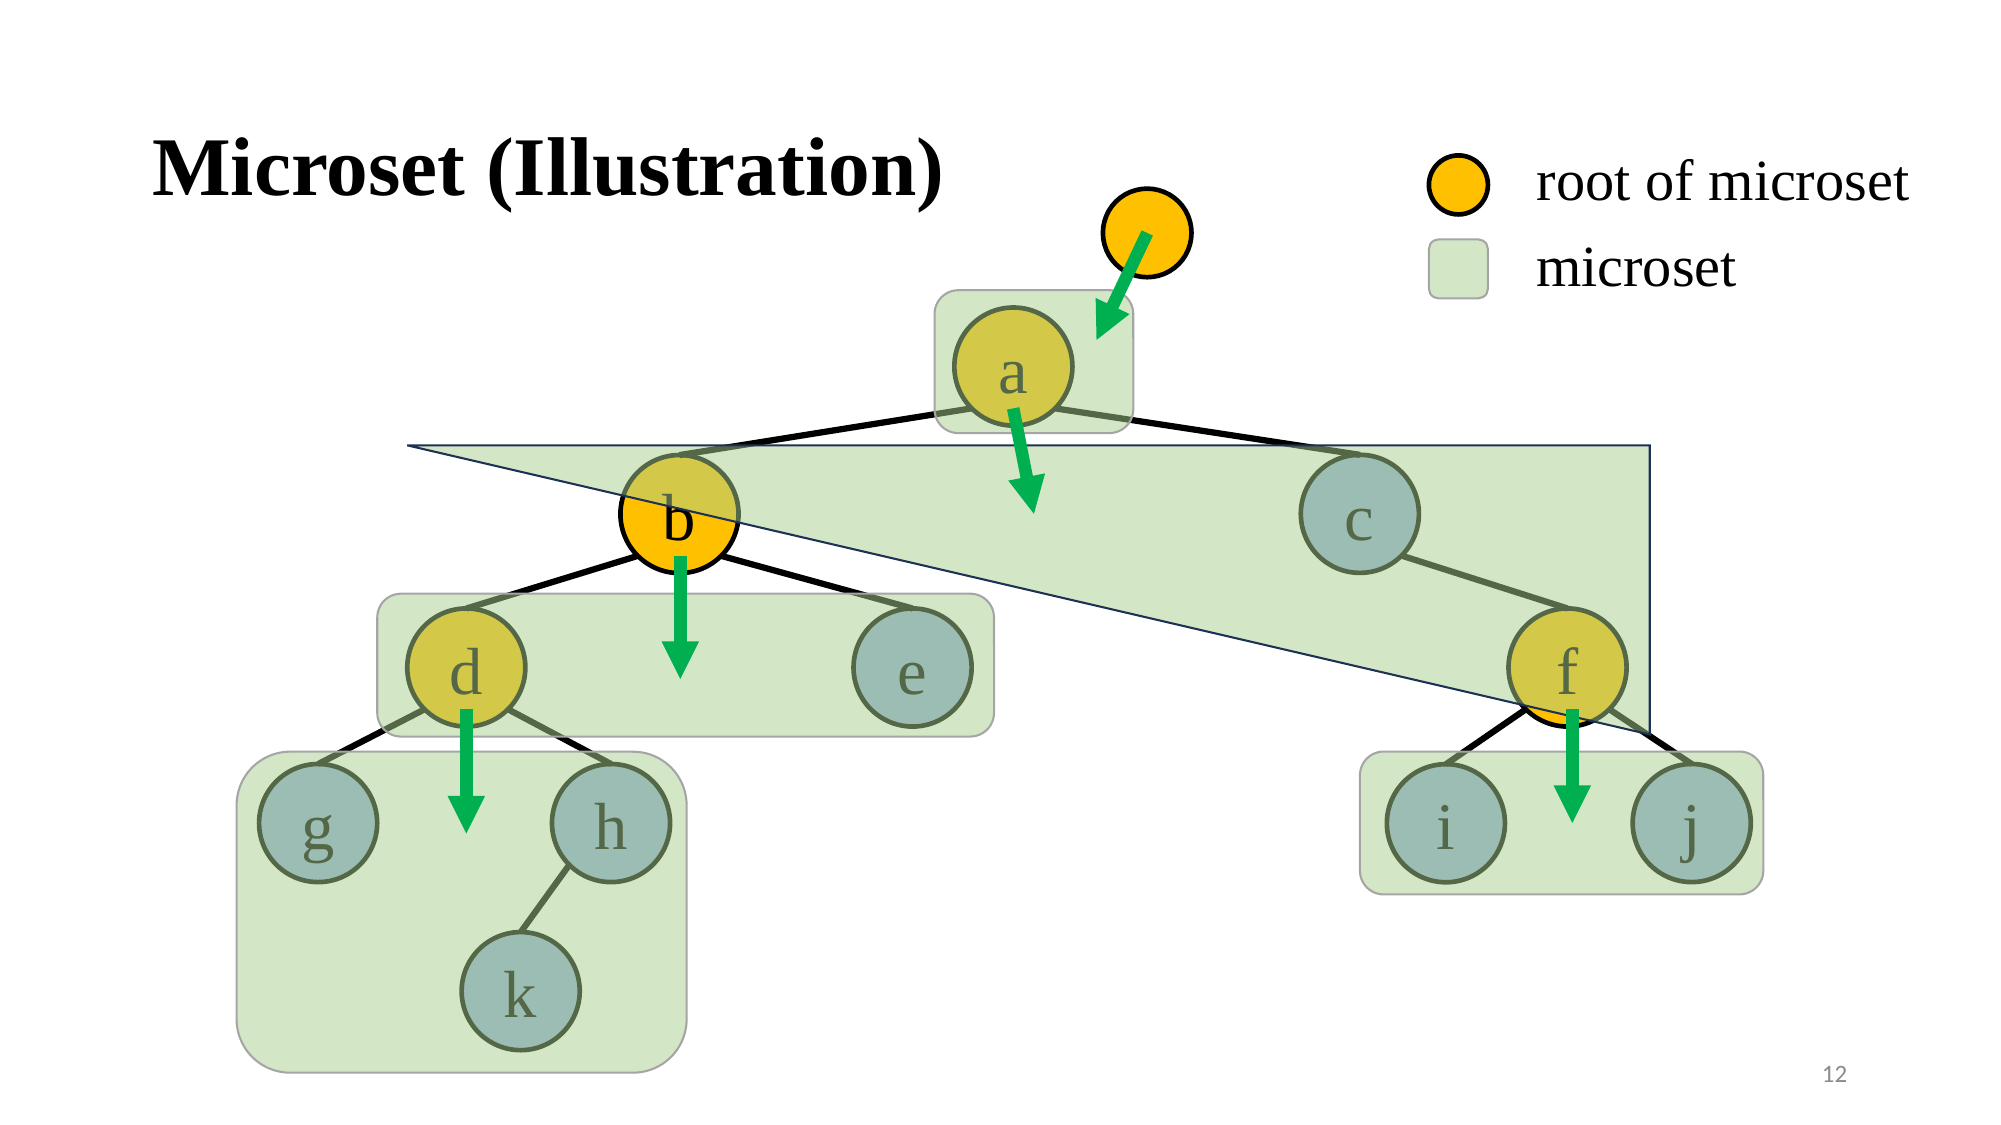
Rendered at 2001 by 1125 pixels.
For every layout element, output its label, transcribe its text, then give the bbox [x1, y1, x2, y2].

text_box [1428, 135, 1927, 307]
slide_number 12 [1412, 1042, 1863, 1103]
title Microset (Illustration) [137, 59, 1863, 278]
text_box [236, 188, 1764, 1073]
